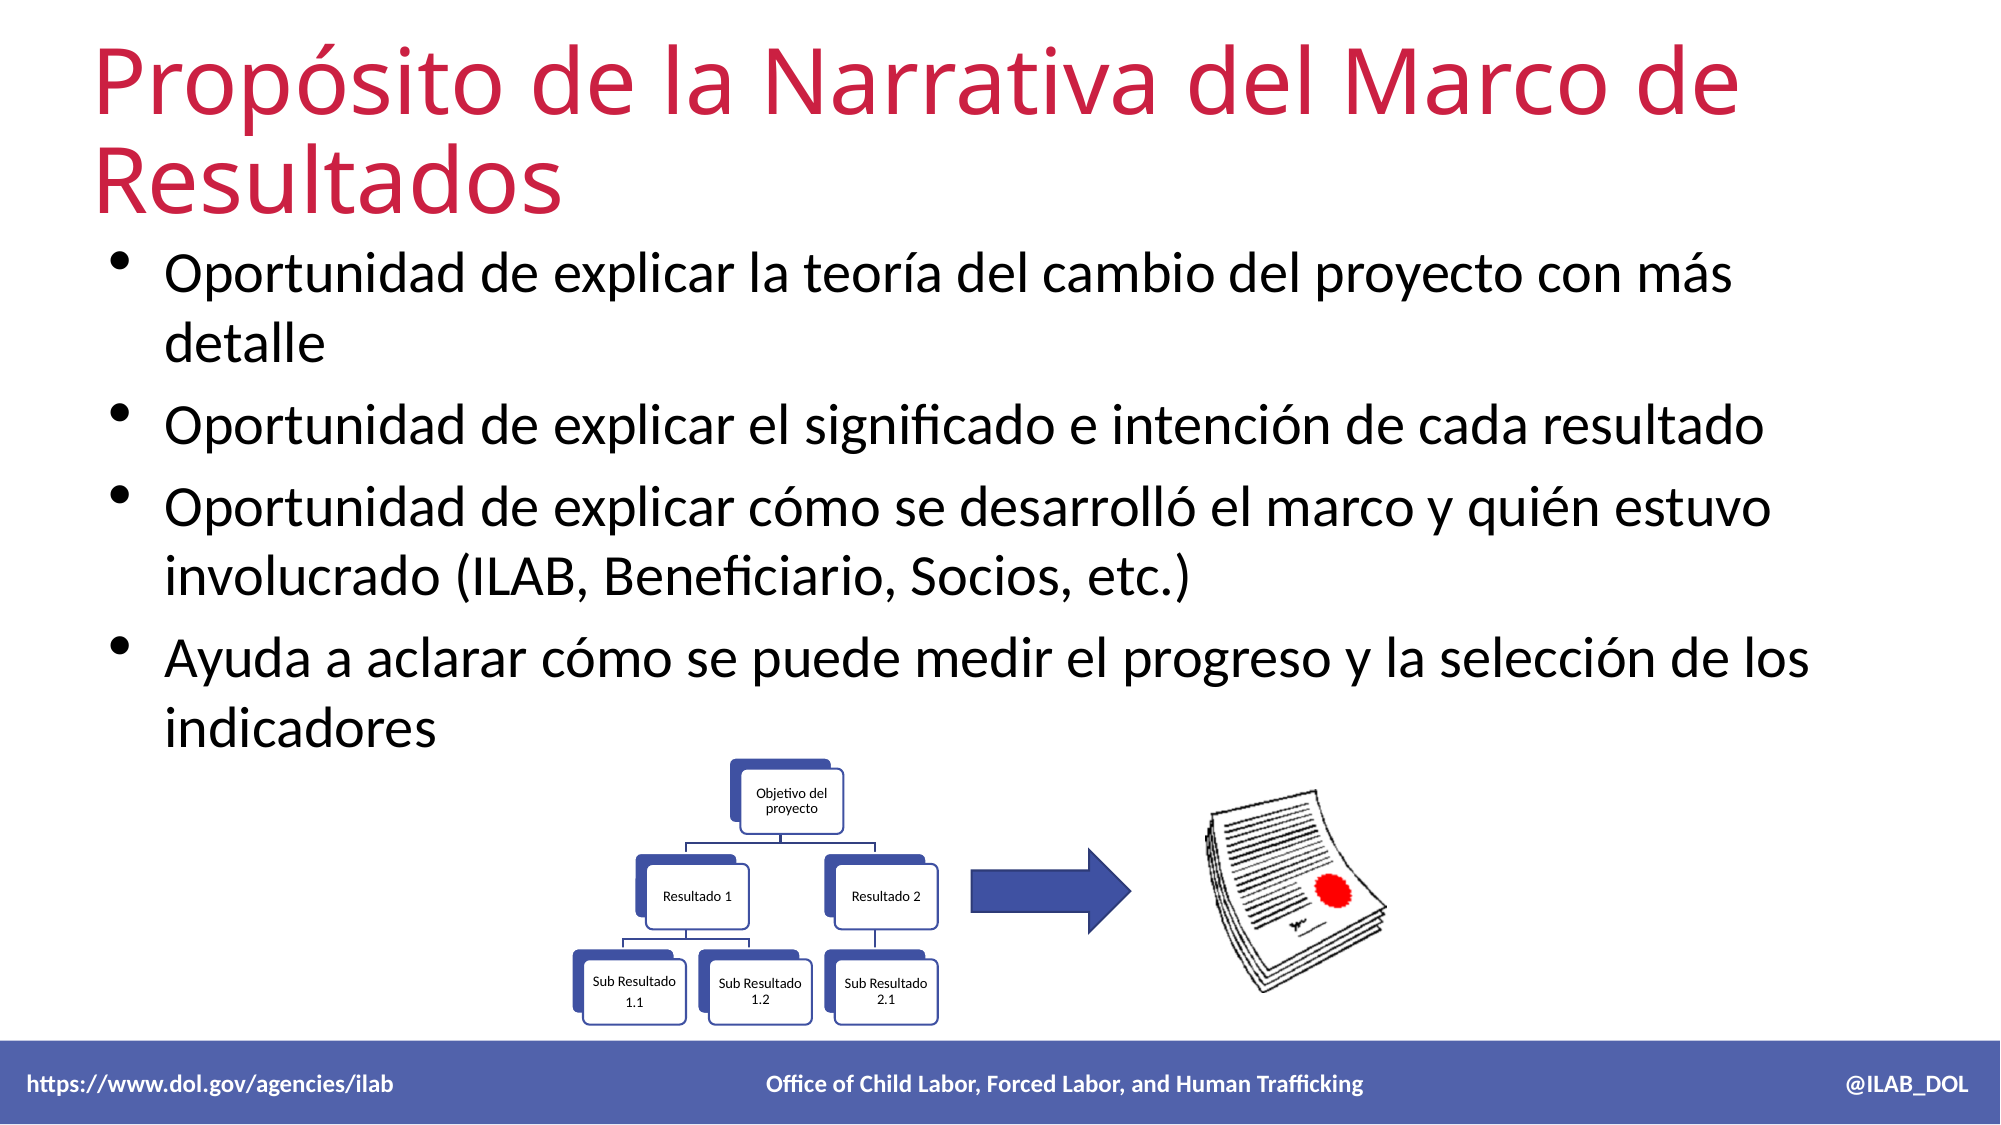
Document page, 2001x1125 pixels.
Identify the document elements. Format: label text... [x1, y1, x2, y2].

title Propósito de la Narrativa del Marco de Resultados [76, 25, 1959, 243]
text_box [571, 757, 938, 1025]
text_box [970, 847, 1132, 935]
text_box Oportunidad de explicar la teoría del cambio del proyecto con más detalle Oportunidad de explicar el significado e intención de cada resultado Oportunidad de explicar cómo se desarrolló el marco y quién estuvo involucrado (ILAB, Beneficiario, Socios, etc.) Ayuda a aclarar cómo se puede medir el progreso y la selección de los indicadores [93, 190, 1879, 828]
picture [1205, 789, 1387, 993]
footer https://www.dol.gov/agencies/ilab Office of Child Labor, Forced Labor, and Human Trafficking @ILAB_DOL [0, 1040, 2000, 1125]
